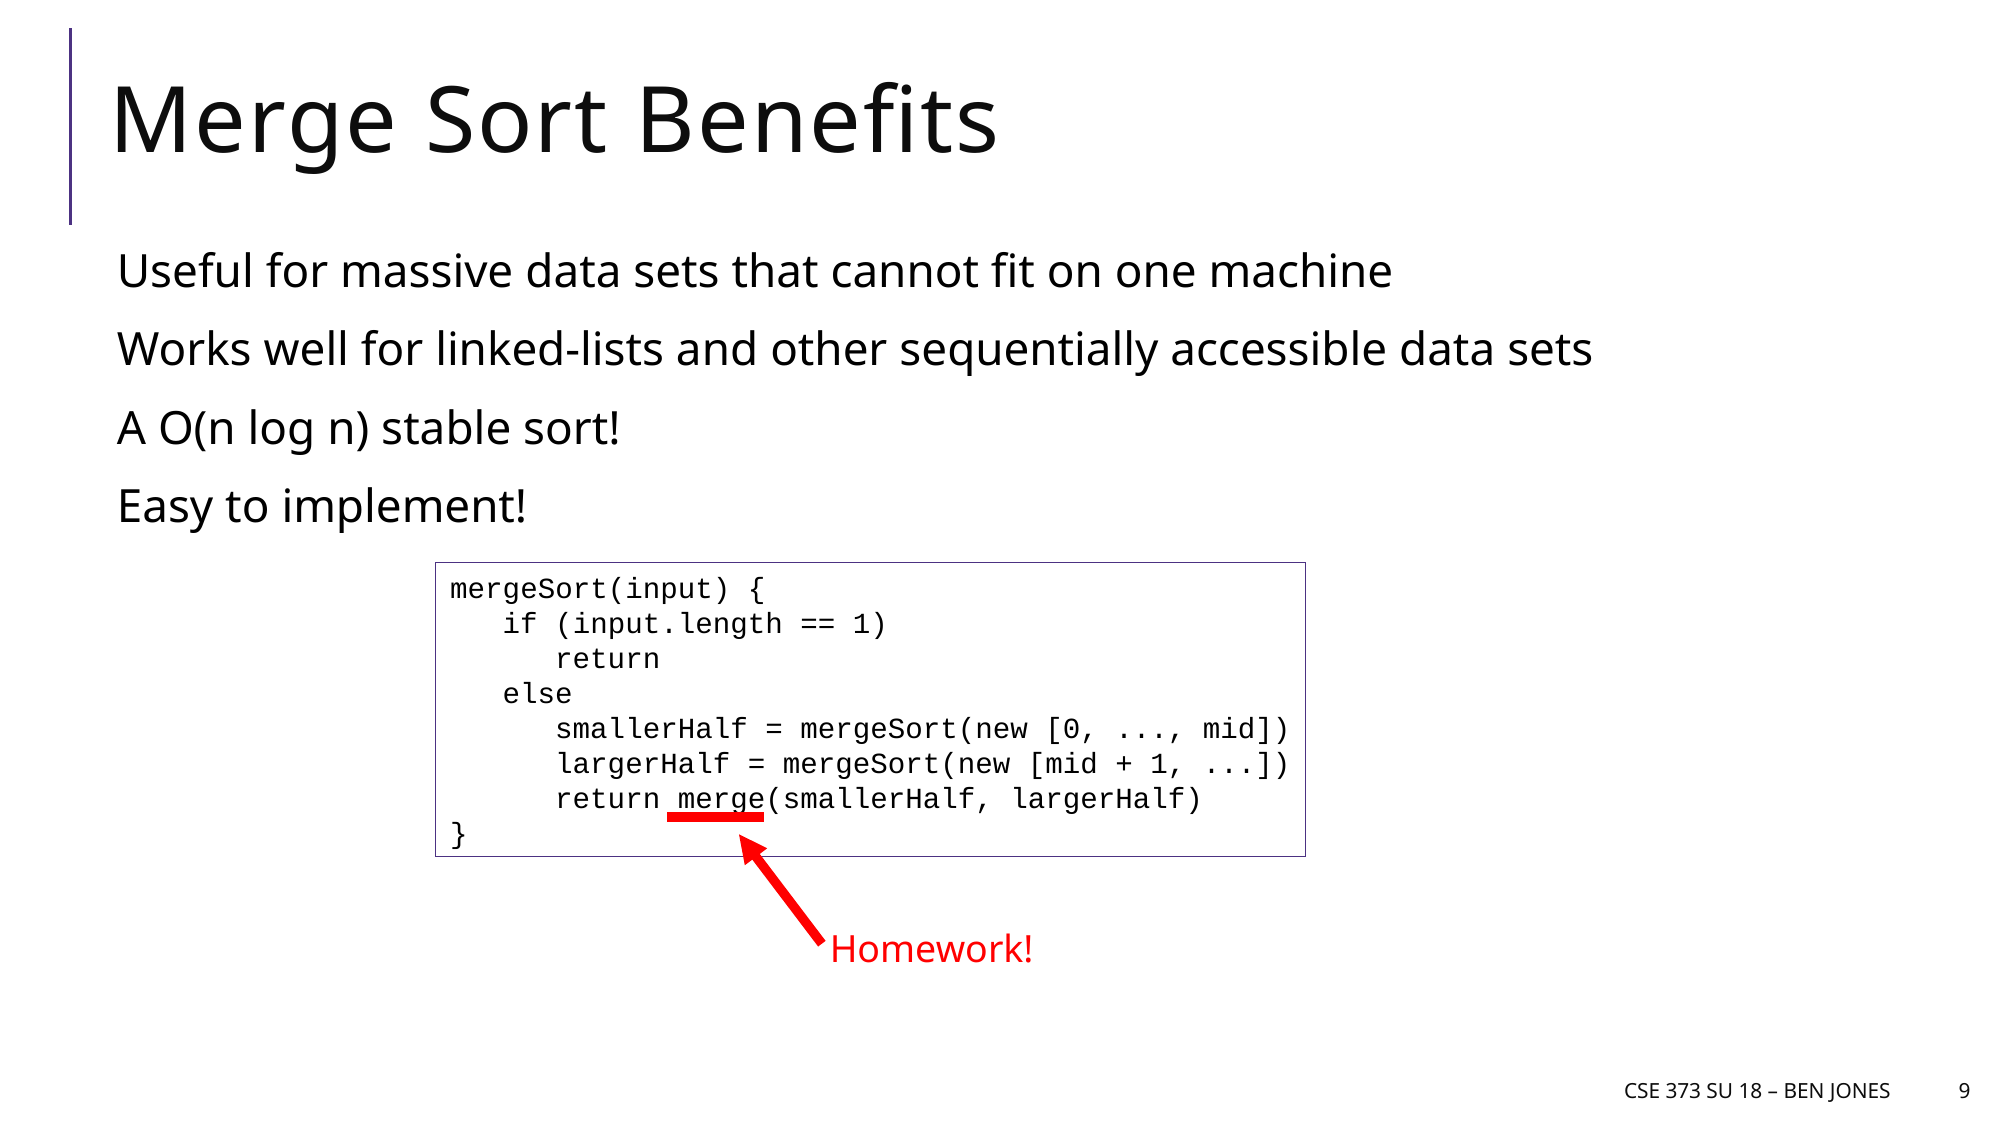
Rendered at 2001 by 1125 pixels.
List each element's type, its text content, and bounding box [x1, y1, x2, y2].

title Merge Sort Benefits [94, 43, 1930, 210]
footer CSE 373 Su 18 – Ben jones [937, 1069, 1906, 1115]
slide_number 9 [1916, 1069, 1986, 1115]
text_box mergeSort(input) { if (input.length == 1) return else smallerHalf = mergeSort(new [0, ..., mid]) largerHalf = mergeSort(new [mid + 1, ...]) return merge(smallerHalf, largerHalf) } [435, 562, 1306, 857]
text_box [738, 834, 823, 944]
text_box Homework! [814, 917, 1049, 978]
list Useful for massive data sets that cannot fit on one machine Works well for linked-lists and other sequentially accessible data sets A O(n log n) stable sort! Easy to implement! [94, 240, 1930, 1035]
